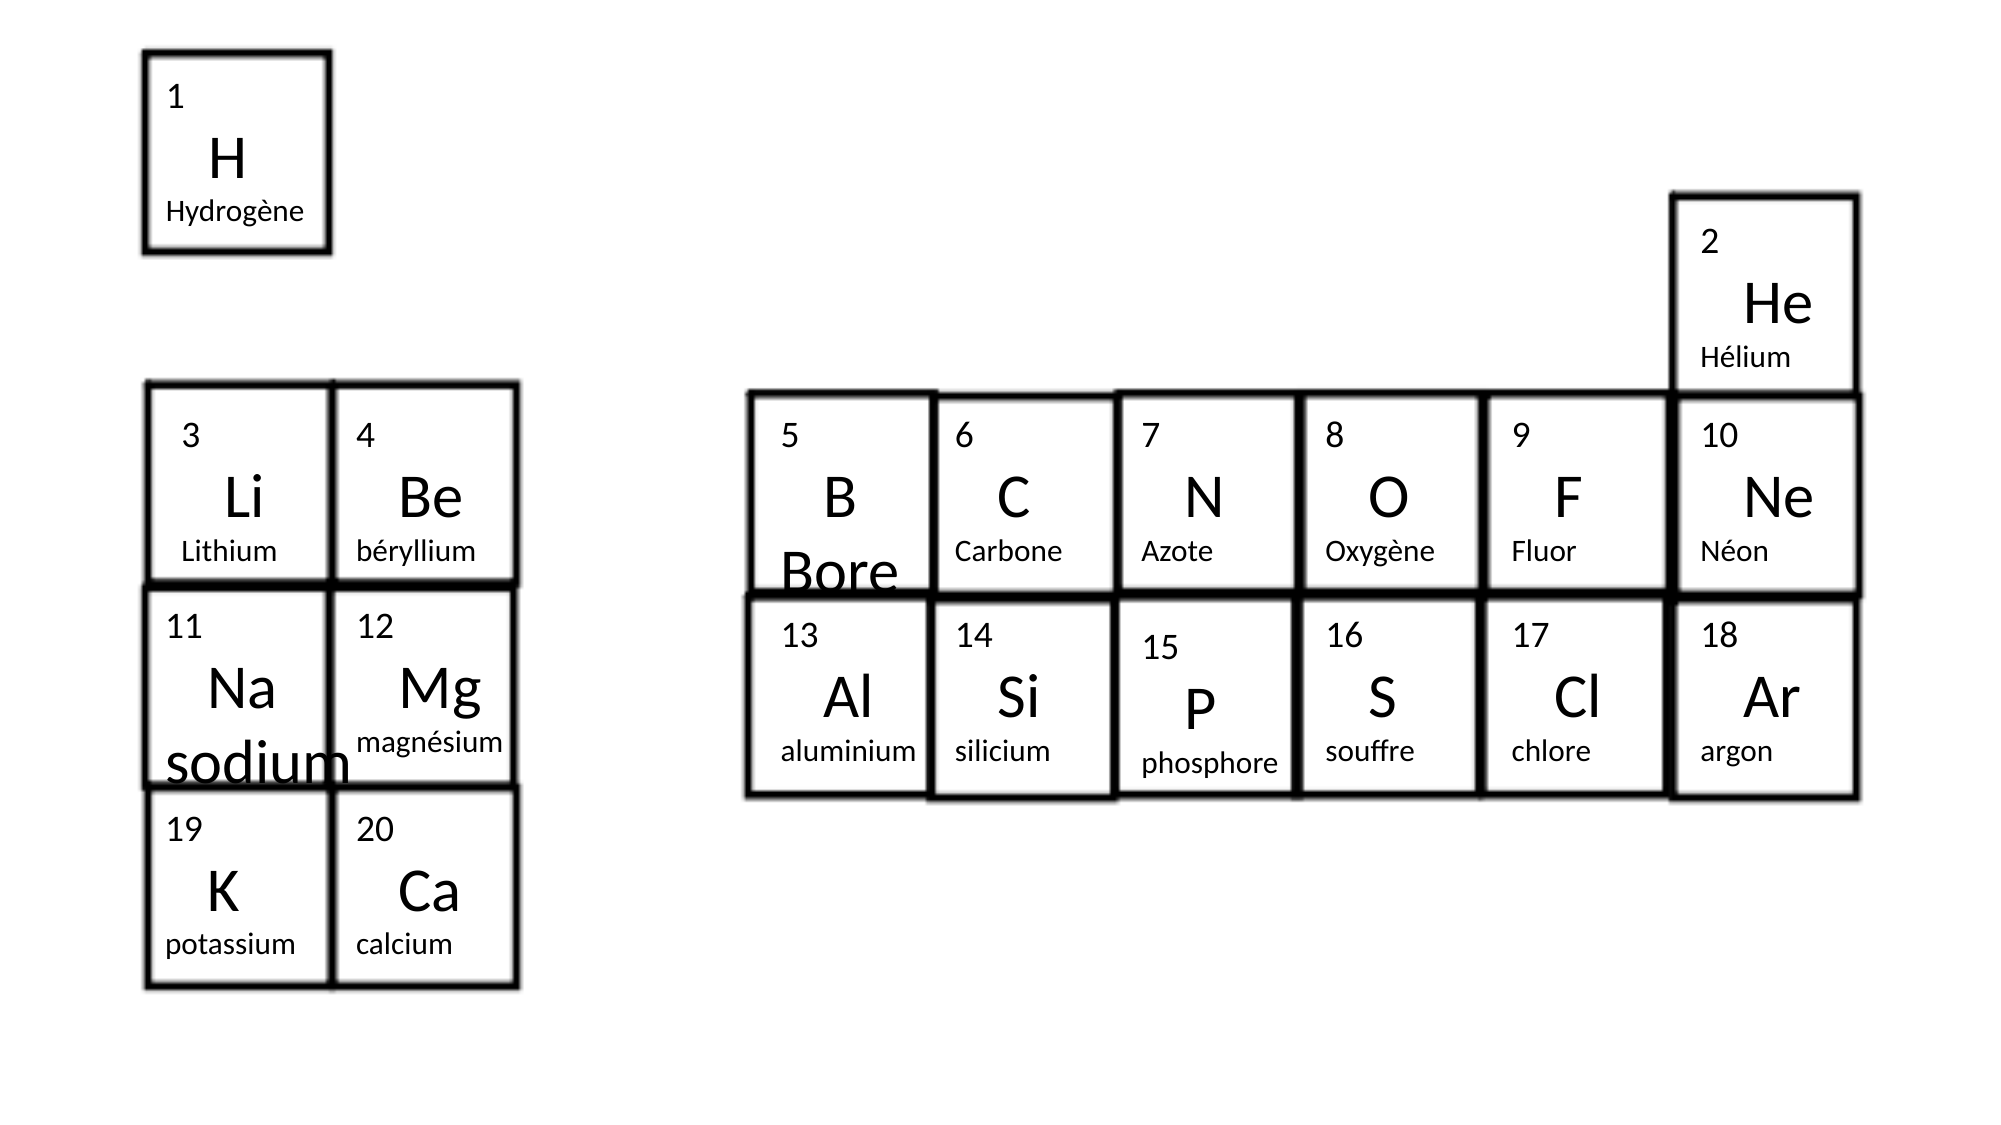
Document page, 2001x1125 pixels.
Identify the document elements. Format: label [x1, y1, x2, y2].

list [0, 0, 2000, 1125]
